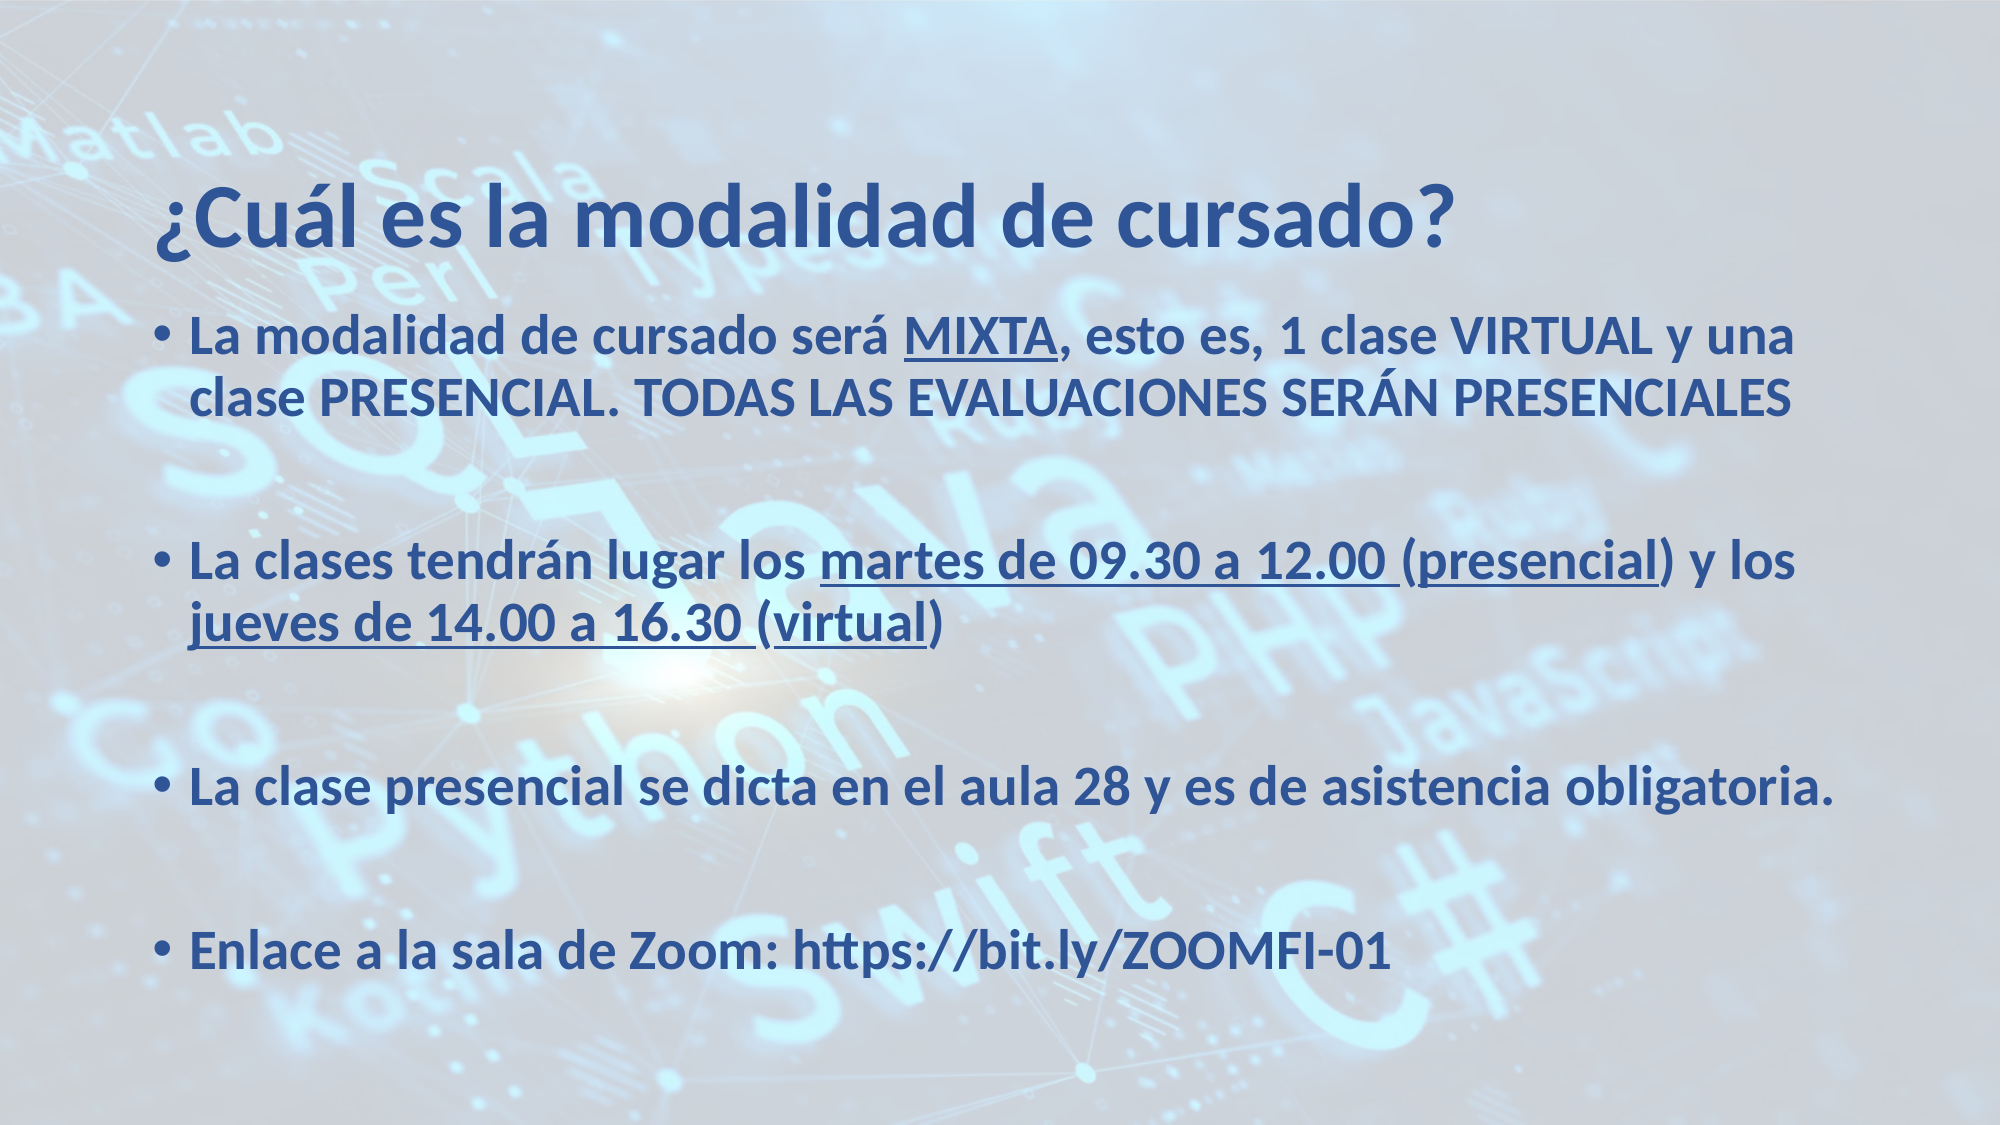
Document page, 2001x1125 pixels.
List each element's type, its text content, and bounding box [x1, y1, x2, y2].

title ¿Cuál es la modalidad de cursado? [137, 59, 1863, 278]
list La modalidad de cursado será MIXTA, esto es, 1 clase VIRTUAL y una clase PRESENCIAL. TODAS LAS EVALUACIONES SERÁN PRESENCIALES La clases tendrán lugar los martes de 09.30 a 12.00 (presencial) y los jueves de 14.00 a 16.30 (virtual) La clase presencial se dicta en el aula 28 y es de asistencia obligatoria. Enlace a la sala de Zoom: https://bit.ly/ZOOMFI-01 [137, 297, 1863, 1039]
